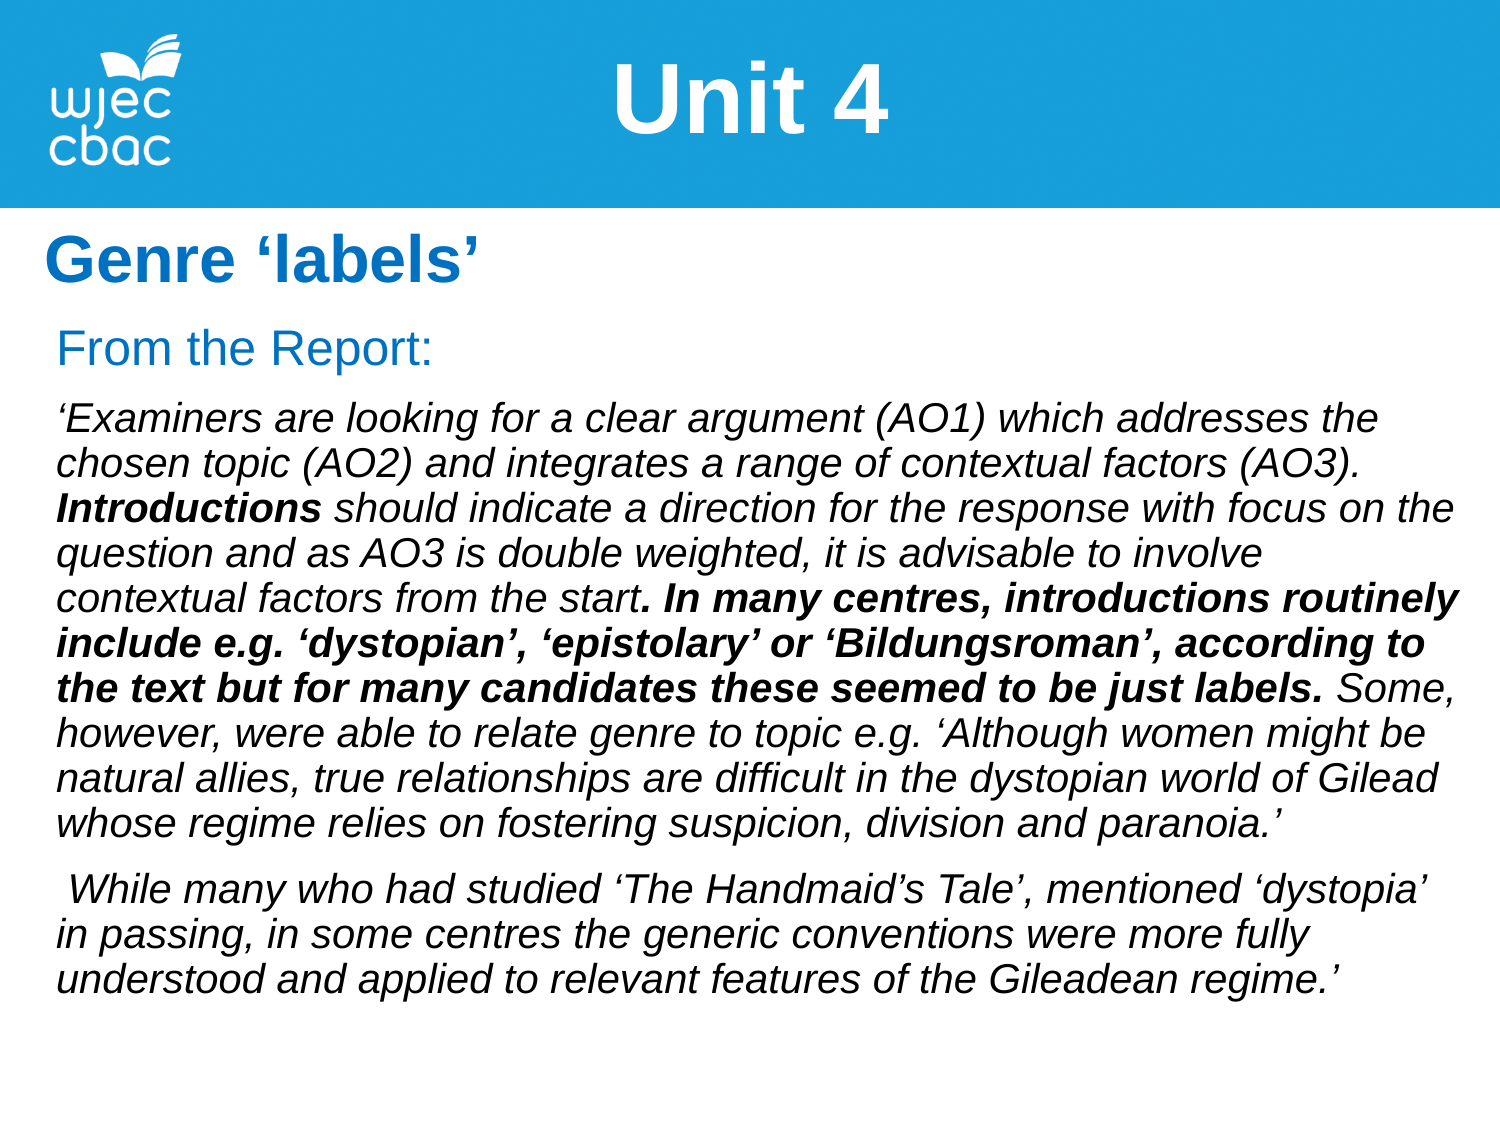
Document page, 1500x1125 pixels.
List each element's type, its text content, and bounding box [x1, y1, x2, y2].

picture [0, 0, 1500, 209]
list Genre ‘labels’ [29, 216, 1440, 316]
text_box From the Report: ‘Examiners are looking for a clear argument (AO1) which addresses the chosen topic (AO2) and integrates a range of contextual factors (AO3). Introductions should indicate a direction for the response with focus on the question and as AO3 is double weighted, it is advisable to involve contextual factors from the start. In many centres, introductions routinely include e.g. ‘dystopian’, ‘epistolary’ or ‘Bildungsroman’, according to the text but for many candidates these seemed to be just labels. Some, however, were able to relate genre to topic e.g. ‘Although women might be natural allies, true relationships are difficult in the dystopian world of Gilead whose regime relies on fostering suspicion, division and paranoia.’ While many who had studied ‘The Handmaid’s Tale’, mentioned ‘dystopia’ in passing, in some centres the generic conventions were more fully understood and applied to relevant features of the Gileadean regime.’ [41, 314, 1477, 1094]
